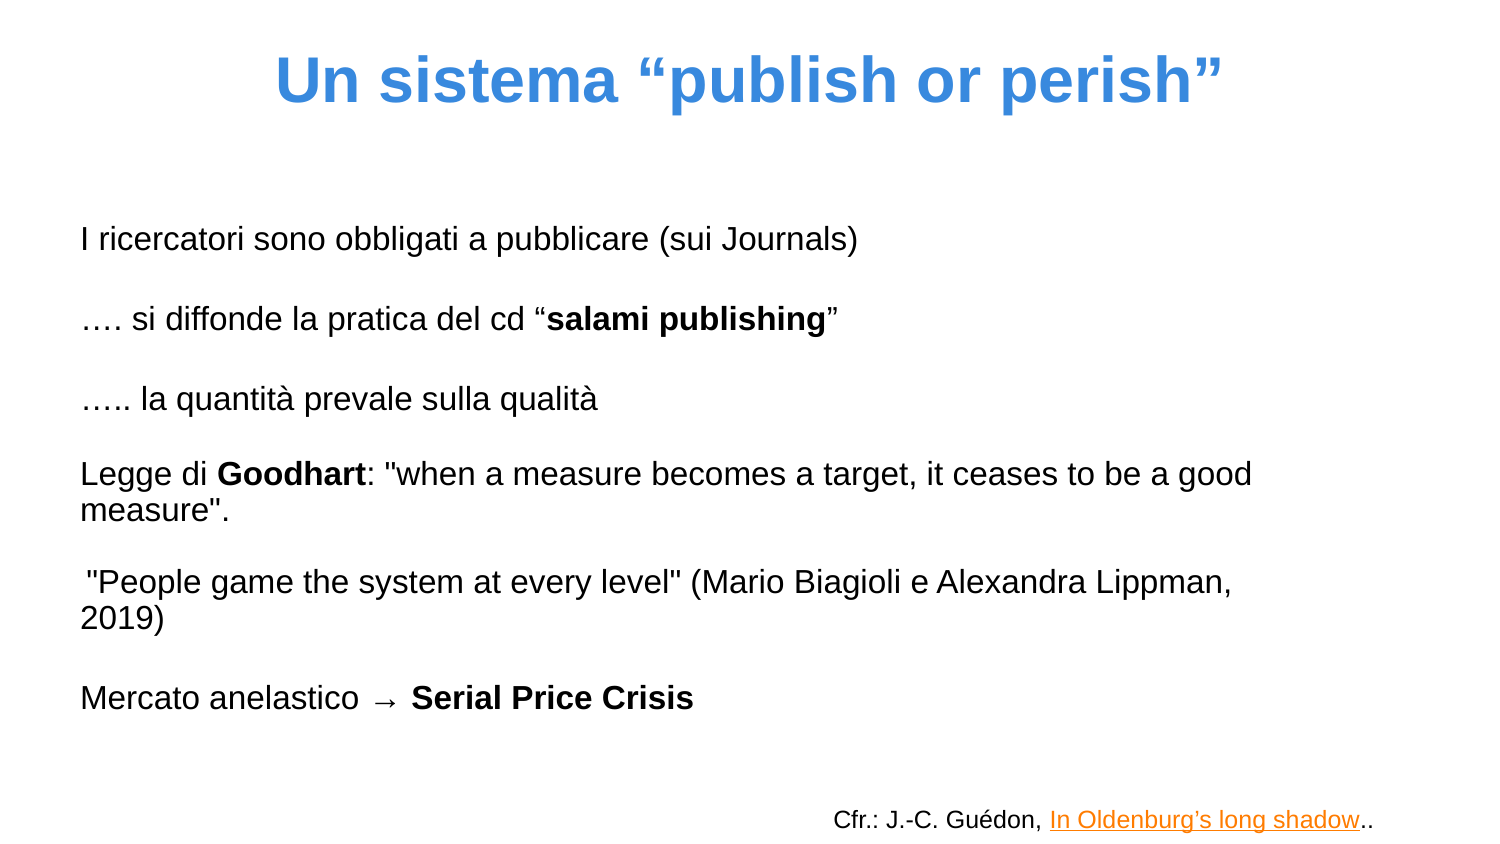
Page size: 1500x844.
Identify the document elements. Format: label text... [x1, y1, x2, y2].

text_box Un sistema “publish or perish” [0, 0, 1500, 154]
text_box Cfr.: J.-C. Guédon, In Oldenburg’s long shadow.. [818, 796, 1500, 844]
text_box I ricercatori sono obbligati a pubblicare (sui Journals) …. si diffonde la pratica del cd “salami publishing” ….. la quantità prevale sulla qualità Legge di Goodhart: "when a measure becomes a target, it ceases to be a good measure". "People game the system at every level" (Mario Biagioli e Alexandra Lippman, 2019) Mercato anelastico → Serial Price Crisis [65, 202, 1322, 720]
